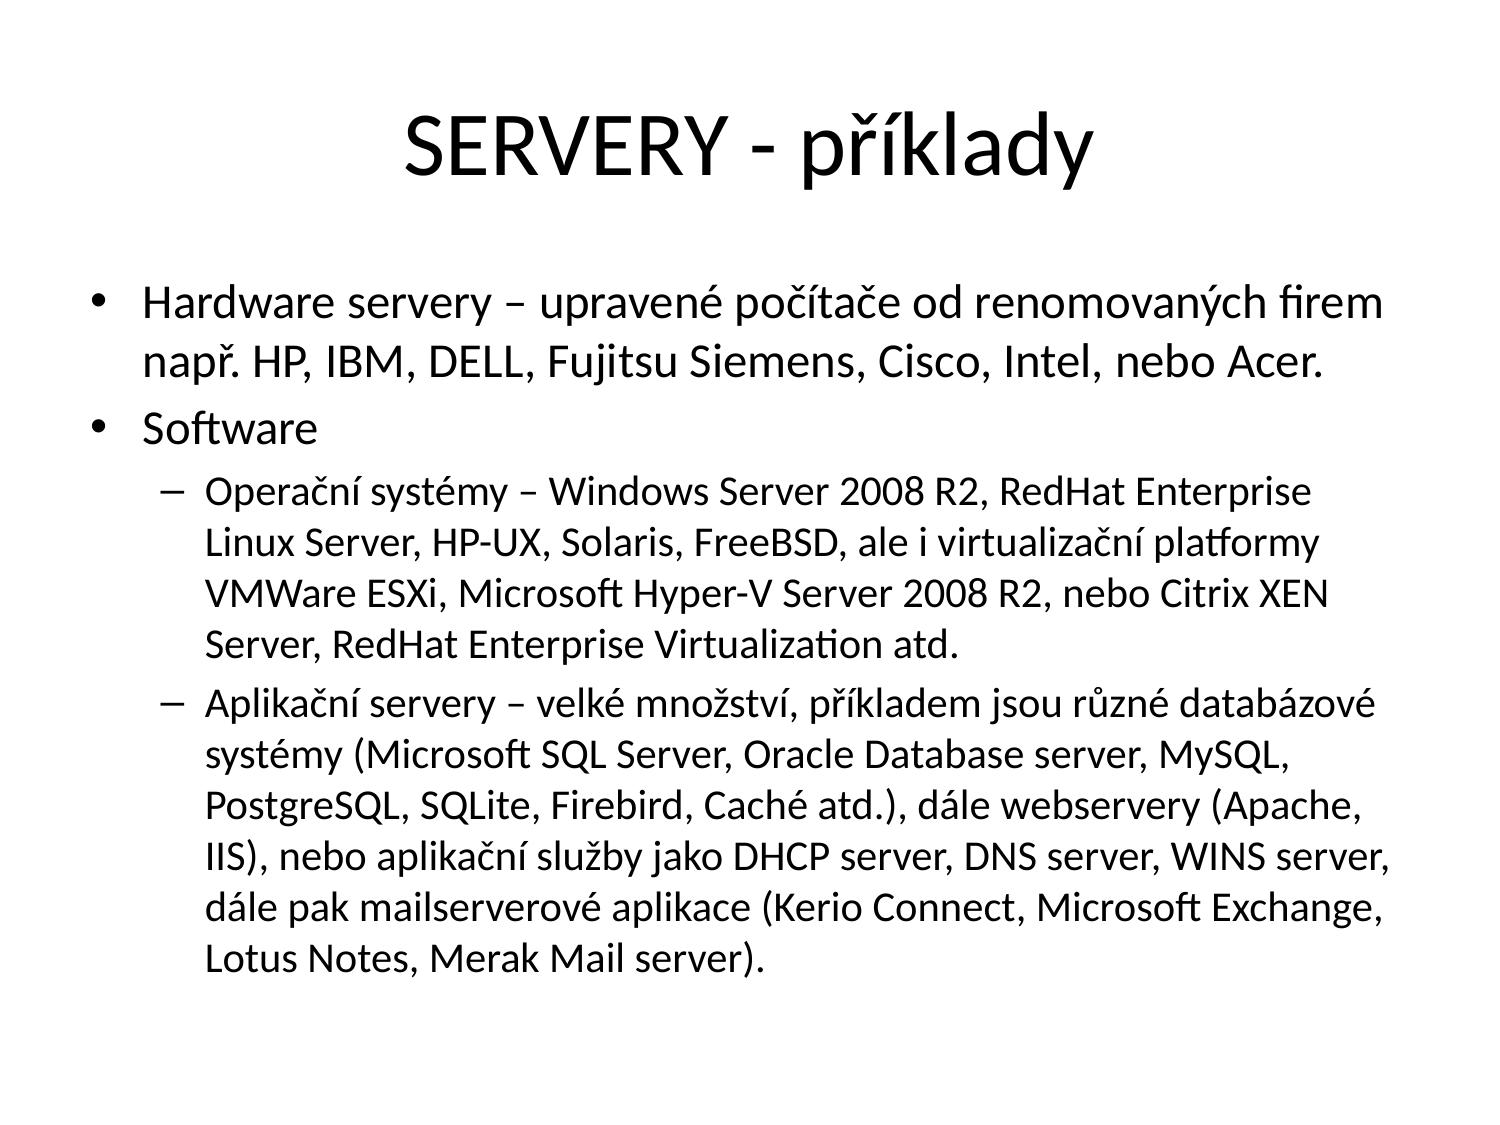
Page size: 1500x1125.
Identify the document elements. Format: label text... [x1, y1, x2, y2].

title SERVERY - příklady [75, 45, 1425, 233]
list Hardware servery – upravené počítače od renomovaných firem např. HP, IBM, DELL, Fujitsu Siemens, Cisco, Intel, nebo Acer. Software Operační systémy – Windows Server 2008 R2, RedHat Enterprise Linux Server, HP-UX, Solaris, FreeBSD, ale i virtualizační platformy VMWare ESXi, Microsoft Hyper-V Server 2008 R2, nebo Citrix XEN Server, RedHat Enterprise Virtualization atd. Aplikační servery – velké množství, příkladem jsou různé databázové systémy (Microsoft SQL Server, Oracle Database server, MySQL, PostgreSQL, SQLite, Firebird, Caché atd.), dále webservery (Apache, IIS), nebo aplikační služby jako DHCP server, DNS server, WINS server, dále pak mailserverové aplikace (Kerio Connect, Microsoft Exchange, Lotus Notes, Merak Mail server). [75, 262, 1425, 1005]
